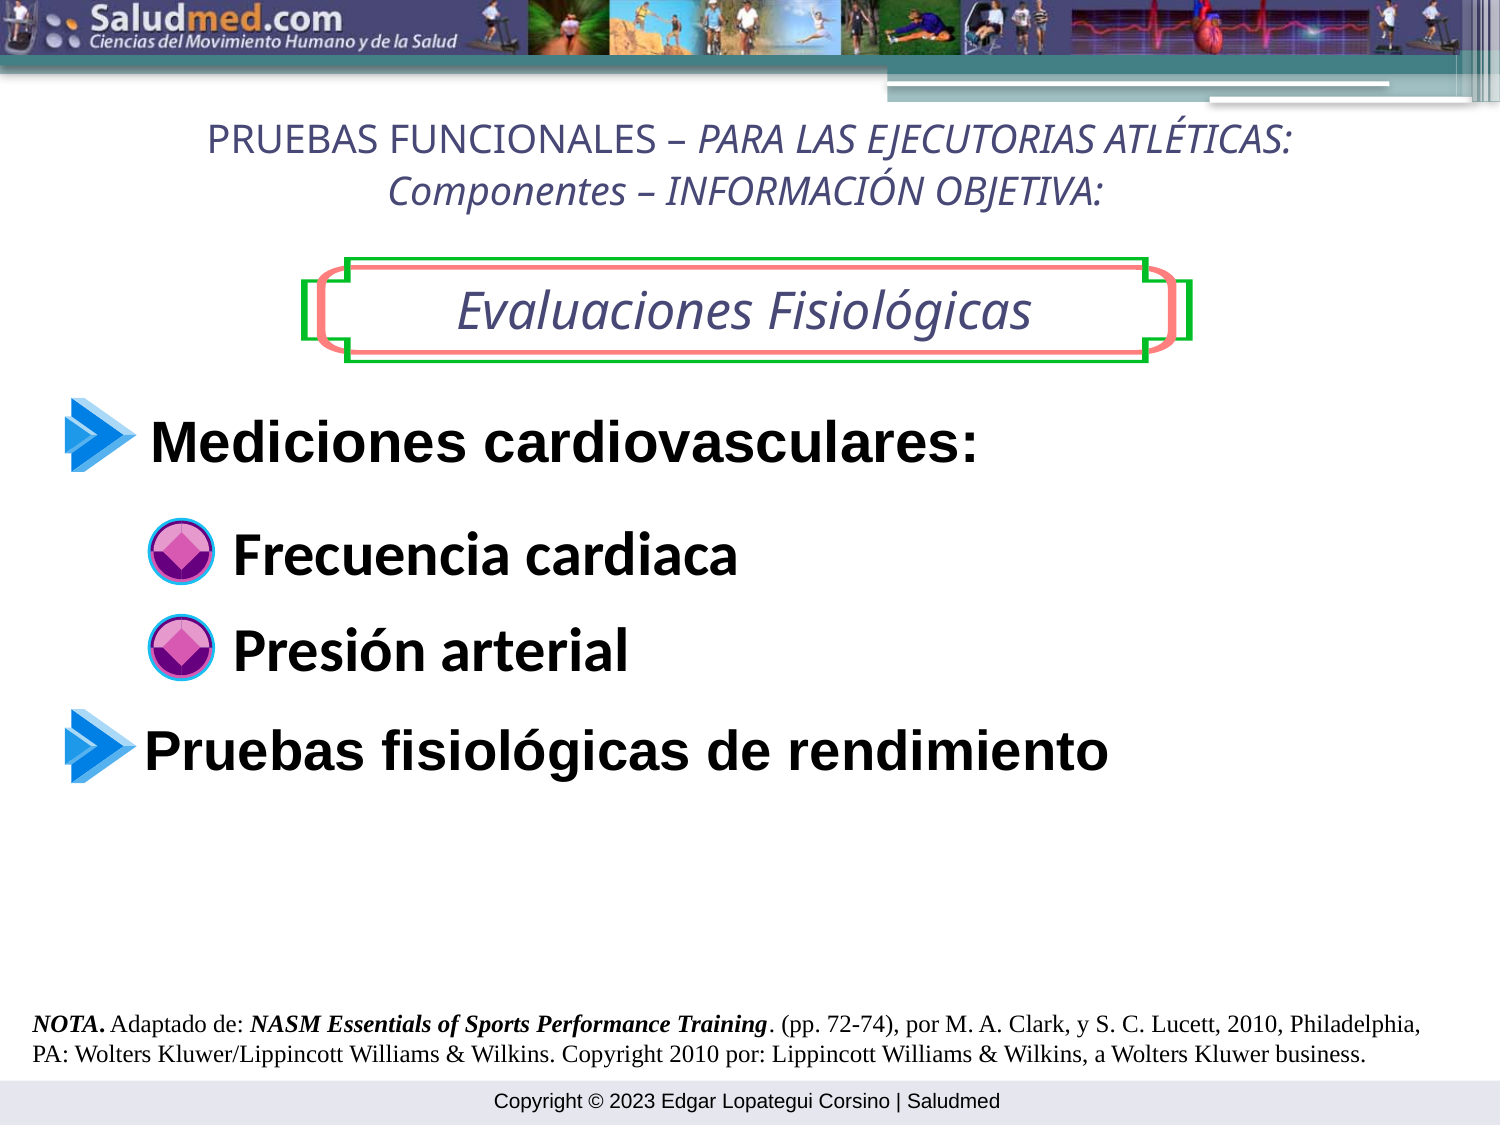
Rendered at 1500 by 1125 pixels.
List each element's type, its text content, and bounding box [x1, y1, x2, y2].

text_box Pruebas fisiológicas de rendimiento [131, 706, 1483, 789]
picture [300, 256, 1193, 364]
picture [0, 0, 1460, 55]
picture [64, 397, 137, 472]
text_box NOTA. Adaptado de: NASM Essentials of Sports Performance Training. (pp. 72-74), por M. A. Clark, y S. C. Lucett, 2010, Philadelphia, PA: Wolters Kluwer/Lippincott Williams & Wilkins. Copyright 2010 por: Lippincott Williams & Wilkins, a Wolters Kluwer business. [17, 999, 1471, 1083]
picture [64, 708, 137, 784]
text_box Presión arterial [230, 602, 1500, 692]
picture [147, 613, 231, 696]
text_box PRUEBAS FUNCIONALES – PARA LAS EJECUTORIAS ATLÉTICAS: Componentes – INFORMACIÓN OBJETIVA: [0, 90, 1500, 232]
picture [147, 517, 231, 600]
text_box Mediciones cardiovasculares: [136, 397, 1489, 482]
text_box Frecuencia cardiaca [218, 505, 1448, 596]
